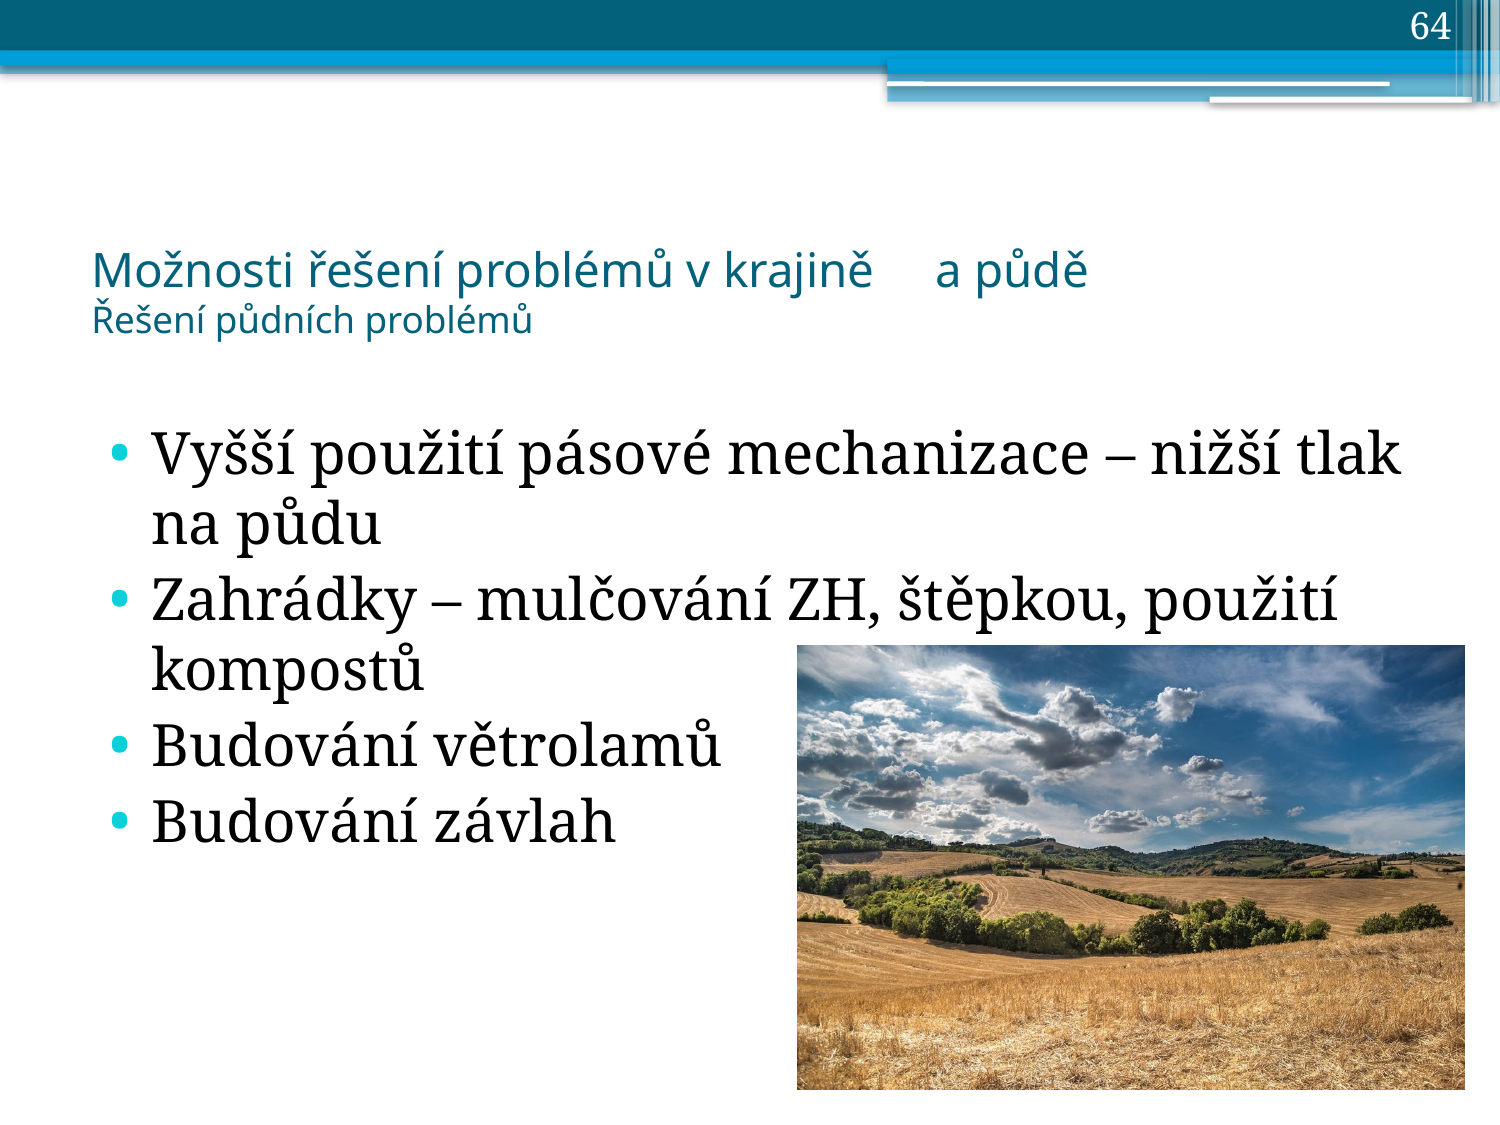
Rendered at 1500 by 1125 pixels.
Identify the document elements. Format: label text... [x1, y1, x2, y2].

picture [796, 644, 1465, 1091]
title Možnosti řešení problémů v krajině a půdě Řešení půdních problémů [76, 231, 1427, 407]
slide_number 64 [1341, 0, 1466, 61]
list Vyšší použití pásové mechanizace – nižší tlak na půdu Zahrádky – mulčování ZH, štěpkou, použití kompostů Budování větrolamů Budování závlah [76, 408, 1427, 1125]
